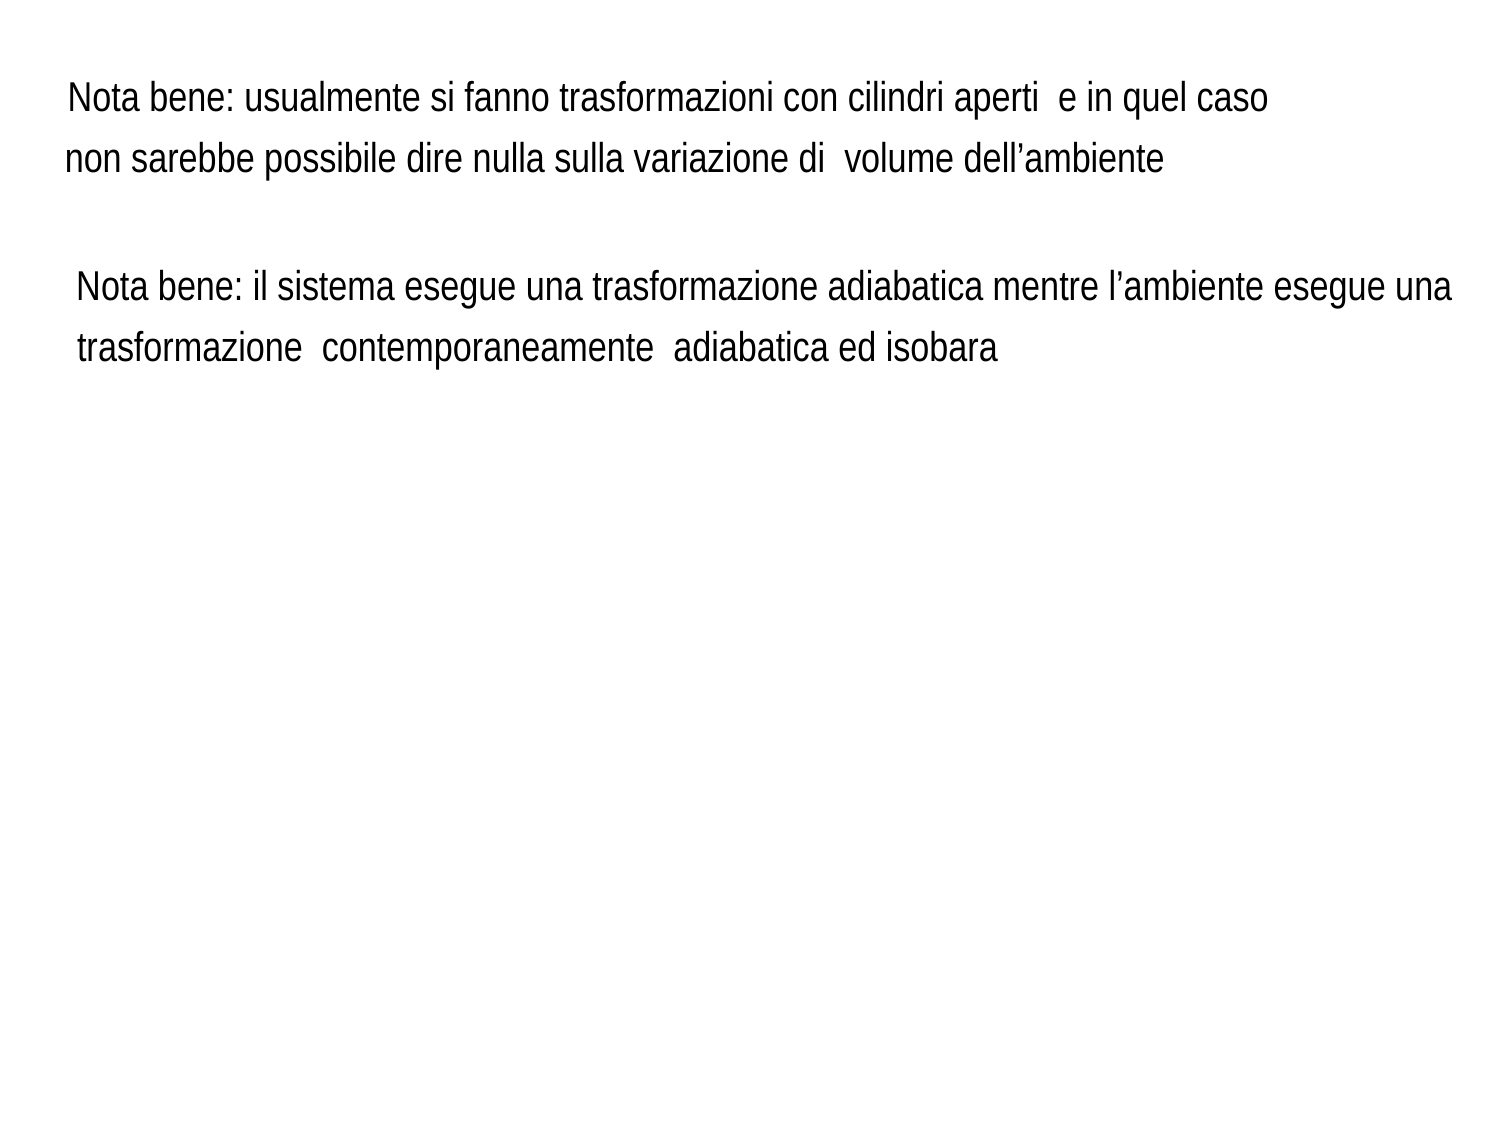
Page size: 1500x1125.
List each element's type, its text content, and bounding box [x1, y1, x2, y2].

text_box Nota bene: usualmente si fanno trasformazioni con cilindri aperti e in quel caso [52, 62, 1294, 128]
text_box non sarebbe possibile dire nulla sulla variazione di volume dell’ambiente [49, 123, 1238, 188]
text_box Nota bene: il sistema esegue una trasformazione adiabatica mentre l’ambiente esegue una [61, 251, 1468, 316]
text_box trasformazione contemporaneamente adiabatica ed isobara [62, 312, 1350, 378]
